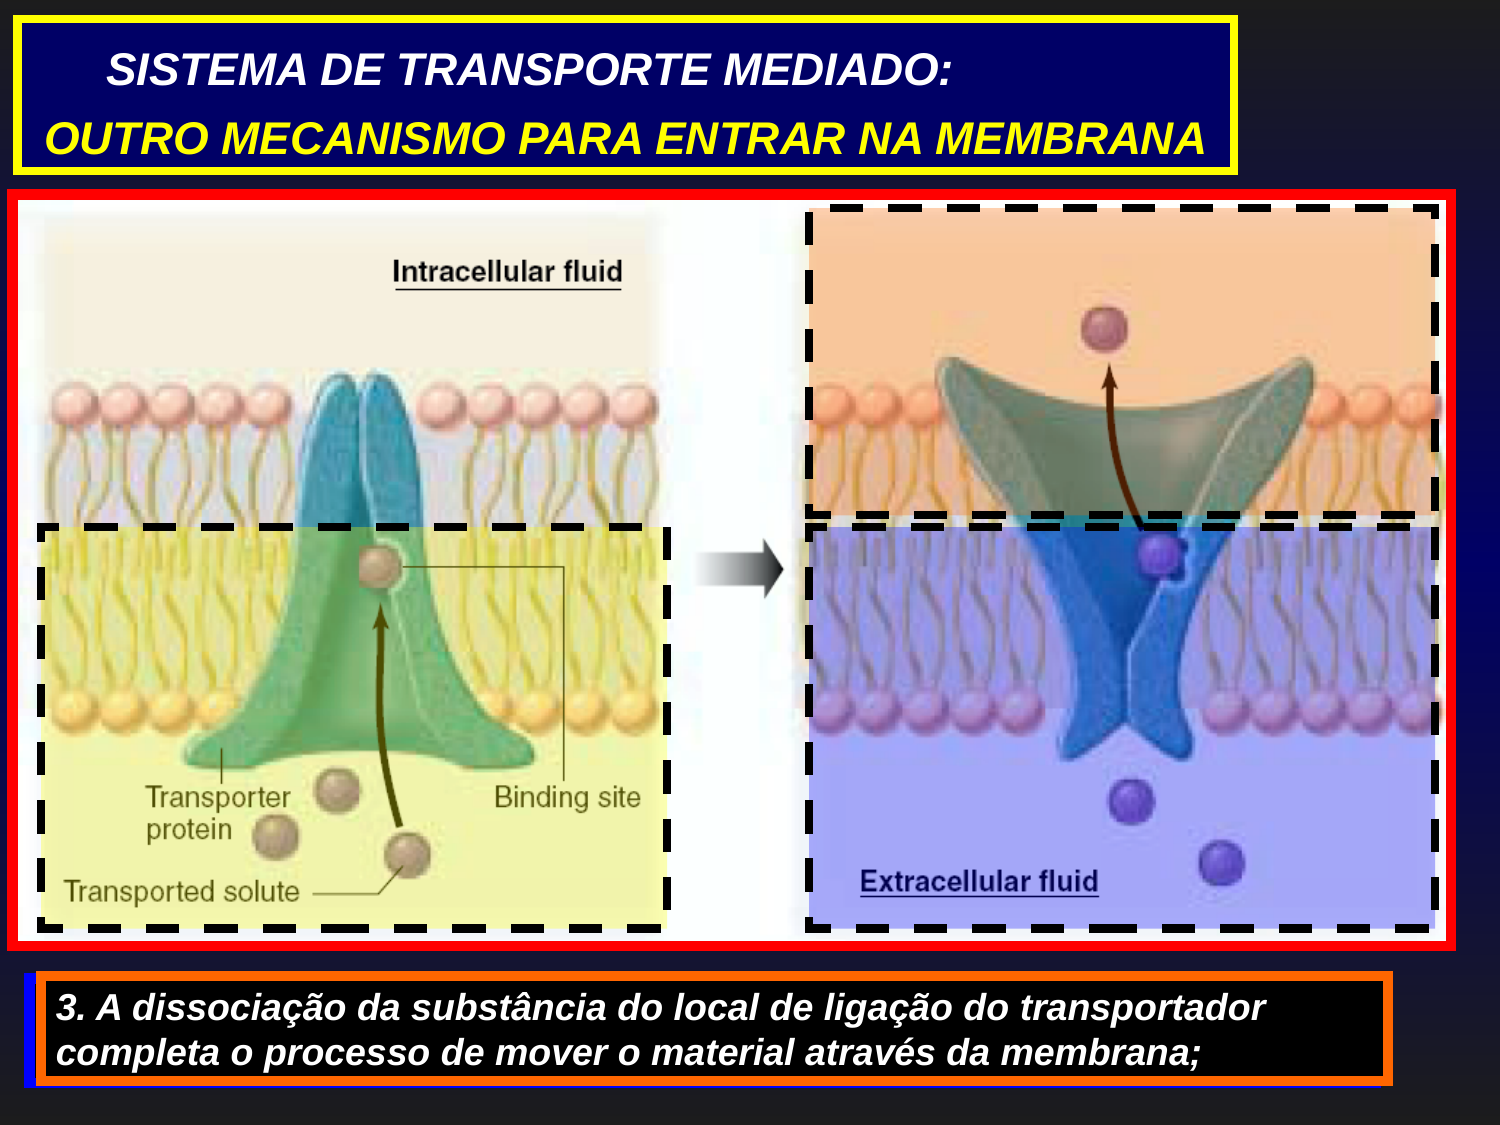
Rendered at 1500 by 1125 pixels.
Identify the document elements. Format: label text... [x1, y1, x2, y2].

text_box 2. Parte do transportador sofre alteração expondo o local de ligação para dentro da membrana; [29, 978, 1376, 1084]
picture [17, 199, 1447, 941]
text_box SISTEMA DE TRANSPORTE MEDIADO: OUTRO MECANISMO PARA ENTRAR NA MEMBRANA [17, 18, 1235, 172]
text_box 3. A dissociação da substância do local de ligação do transportador completa o processo de mover o material através da membrana; [41, 976, 1388, 1081]
